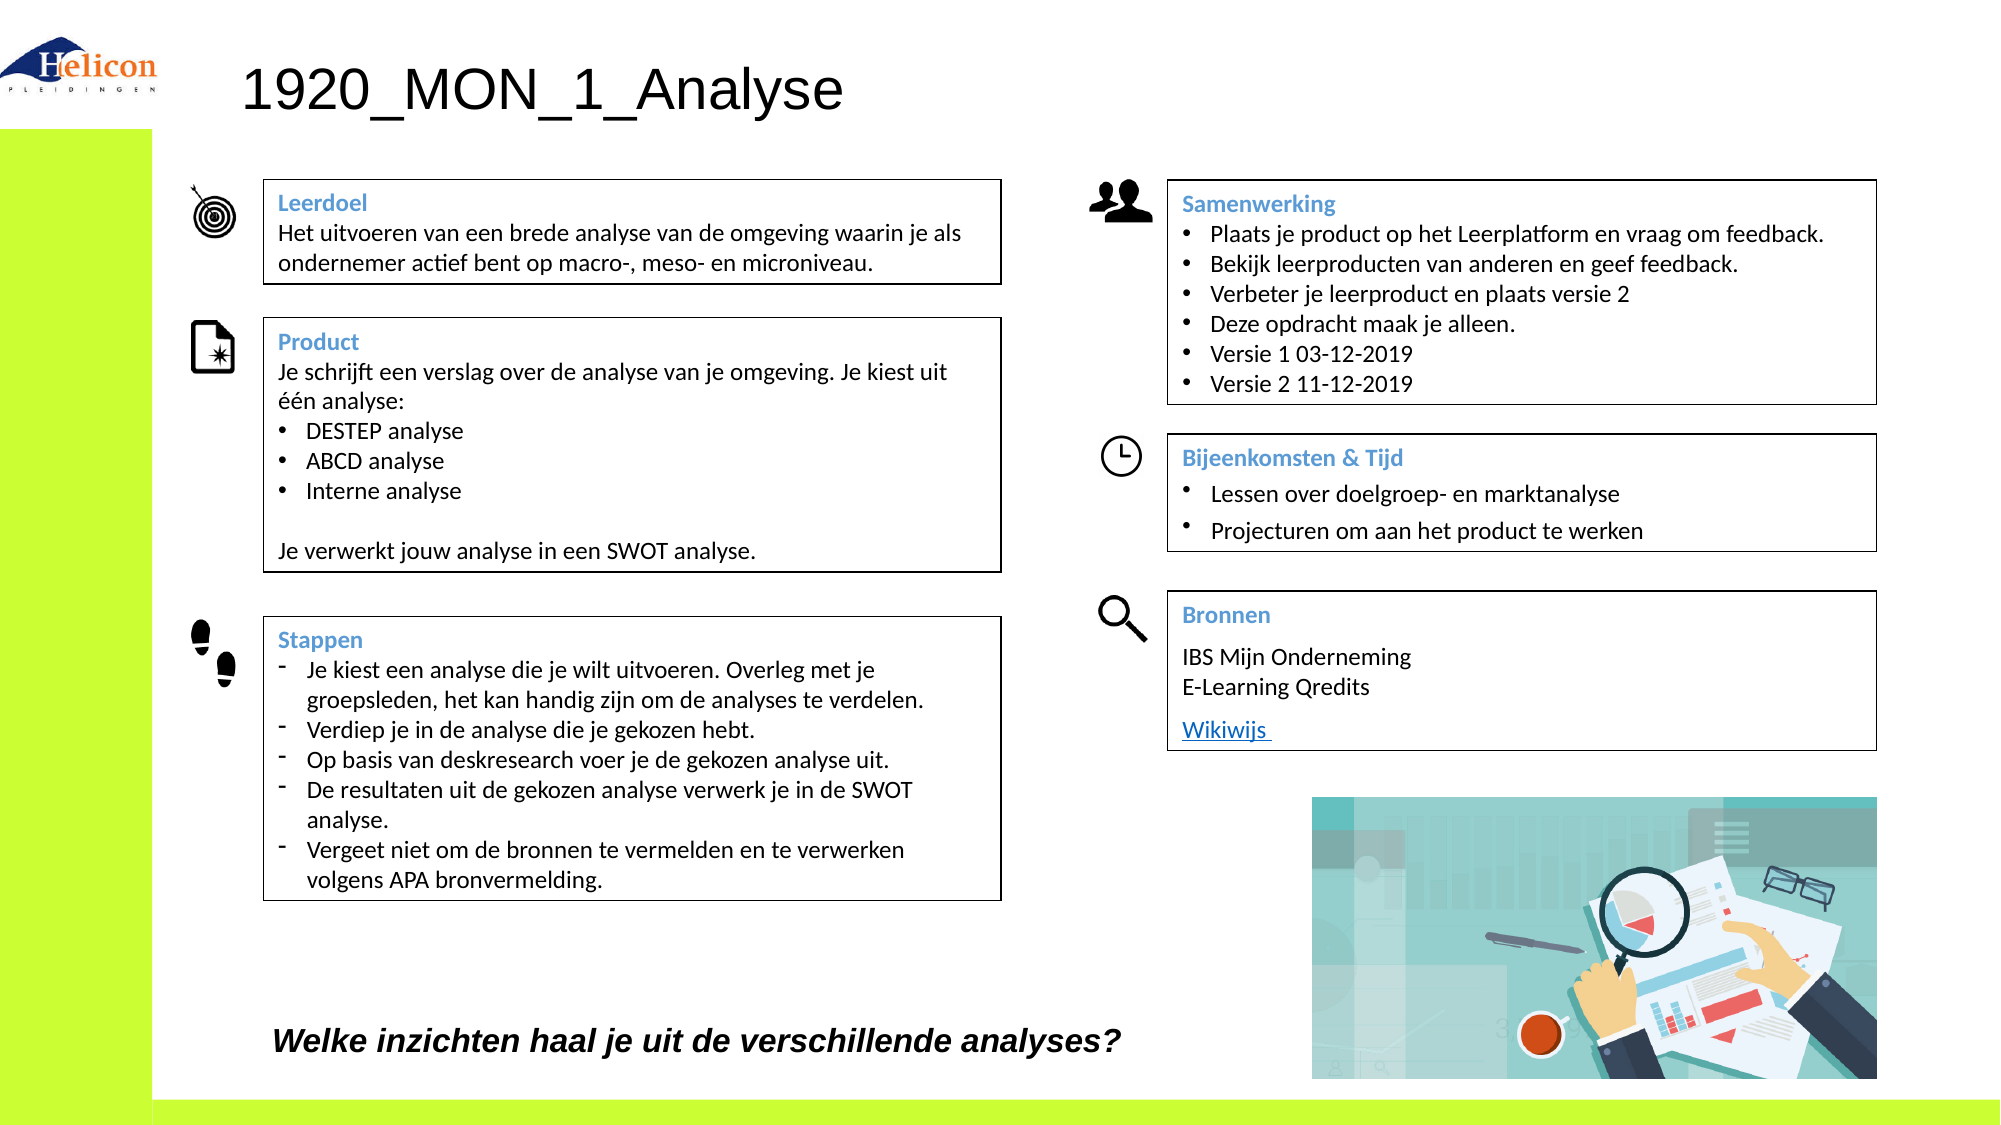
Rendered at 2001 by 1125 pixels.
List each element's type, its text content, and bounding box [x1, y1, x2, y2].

picture [1098, 595, 1148, 643]
picture [1312, 797, 1877, 1079]
text_box [151, 1099, 2000, 1125]
text_box [0, 129, 153, 1125]
text_box Product Je schrijft een verslag over de analyse van je omgeving. Je kiest uit één analyse: DESTEP analyse ABCD analyse Interne analyse Je verwerkt jouw analyse in een SWOT analyse. [263, 317, 1002, 572]
picture [187, 179, 237, 247]
text_box Samenwerking Plaats je product op het Leerplatform en vraag om feedback. Bekijk leerproducten van anderen en geef feedback. Verbeter je leerproduct en plaats versie 2 Deze opdracht maak je alleen. Versie 1 03-12-2019 Versie 2 11-12-2019 [1167, 180, 1877, 405]
picture [1098, 433, 1144, 477]
picture [0, 0, 160, 129]
picture [191, 320, 235, 374]
text_box Welke inzichten haal je uit de verschillende analyses? [257, 1011, 1187, 1067]
picture [191, 618, 236, 688]
text_box Bijeenkomsten & Tijd Lessen over doelgroep- en marktanalyse Projecturen om aan het product te werken [1167, 433, 1877, 552]
text_box 1920_MON_1_Analyse [226, 43, 1522, 129]
text_box Stappen Je kiest een analyse die je wilt uitvoeren. Overleg met je groepsleden, het kan handig zijn om de analyses te verdelen. Verdiep je in de analyse die je gekozen hebt. Op basis van deskresearch voer je de gekozen analyse uit. De resultaten uit de gekozen analyse verwerk je in de SWOT analyse. Vergeet niet om de bronnen te vermelden en te verwerken volgens APA bronvermelding. [263, 616, 1002, 901]
text_box Leerdoel Het uitvoeren van een brede analyse van de omgeving waarin je als ondernemer actief bent op macro-, meso- en microniveau. [263, 179, 1002, 284]
text_box Bronnen IBS Mijn Onderneming E-Learning Qredits Wikiwijs [1167, 590, 1877, 751]
picture [1089, 179, 1153, 223]
